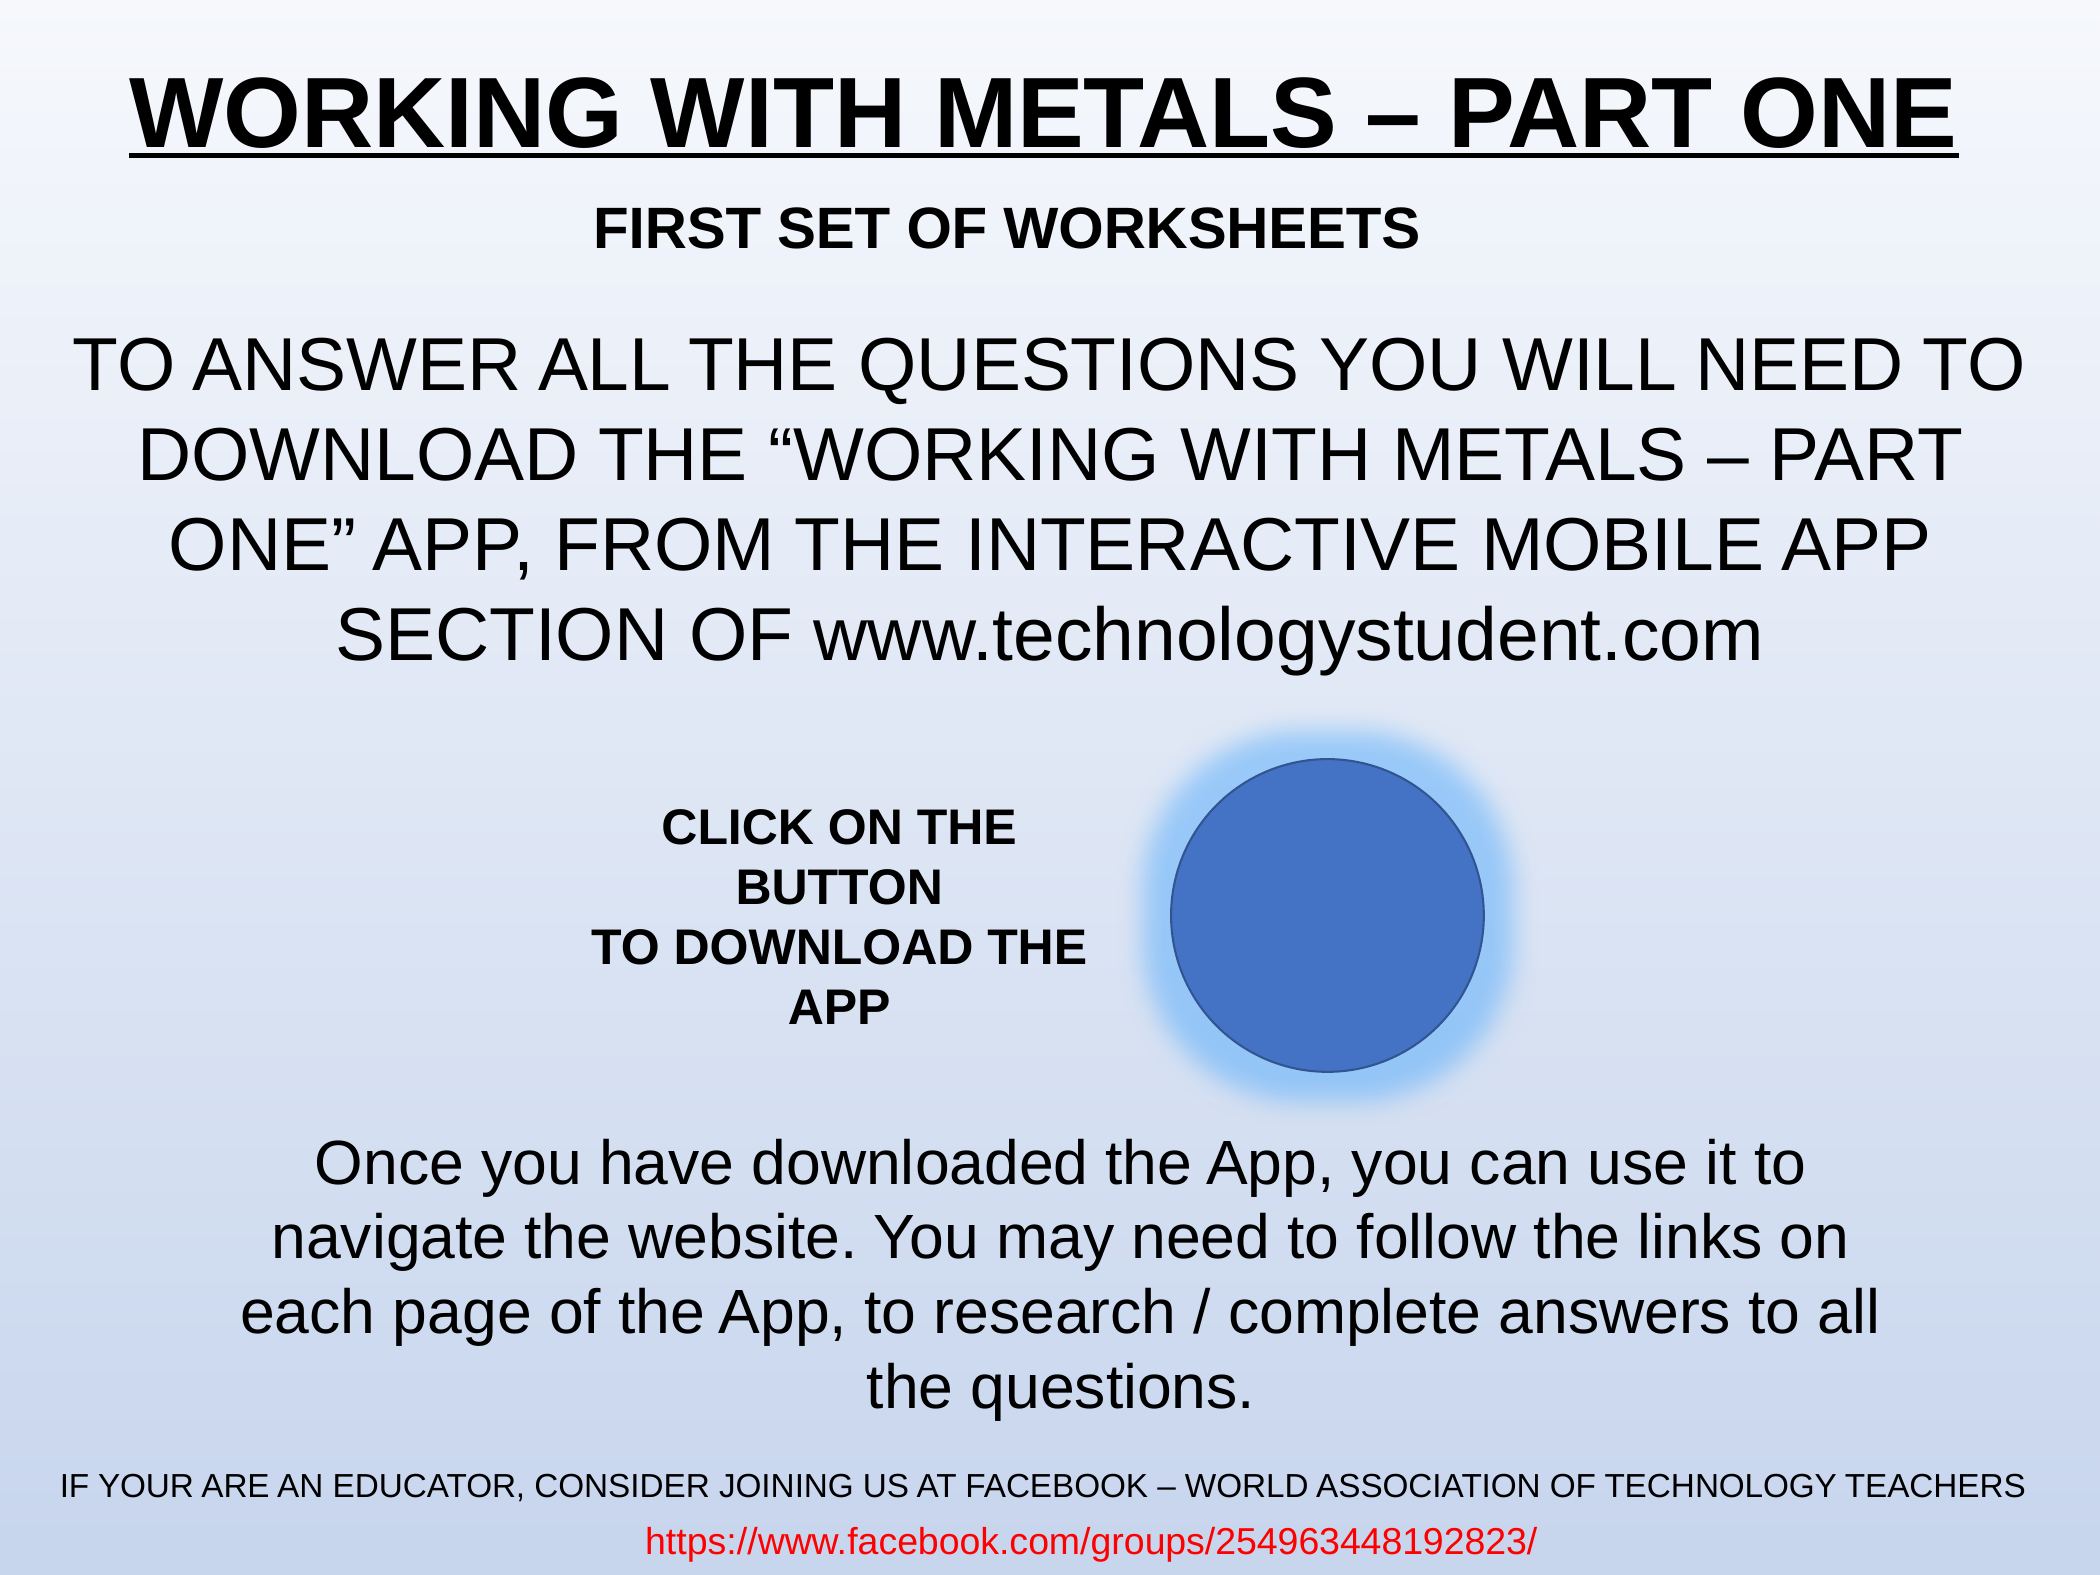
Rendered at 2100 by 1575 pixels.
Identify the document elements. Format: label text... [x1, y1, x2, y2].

text_box Once you have downloaded the App, you can use it to navigate the website. You may need to follow the links on each page of the App, to research / complete answers to all the questions. [210, 1114, 1912, 1429]
text_box FIRST SET OF WORKSHEETS [505, 183, 1509, 268]
text_box WORKING WITH METALS – PART ONE [43, 40, 2045, 175]
text_box CLICK ON THE BUTTON TO DOWNLOAD THE APP [551, 786, 1127, 1042]
text_box IF YOUR ARE AN EDUCATOR, CONSIDER JOINING US AT FACEBOOK – WORLD ASSOCIATION OF TECHNOLOGY TEACHERS [45, 1456, 2044, 1511]
text_box https://www.facebook.com/groups/254963448192823/ [630, 1509, 1553, 1570]
text_box [1170, 758, 1485, 1073]
text_box TO ANSWER ALL THE QUESTIONS YOU WILL NEED TO DOWNLOAD THE “WORKING WITH METALS – PART ONE” APP, FROM THE INTERACTIVE MOBILE APP SECTION OF www.technologystudent.com [41, 308, 2059, 684]
